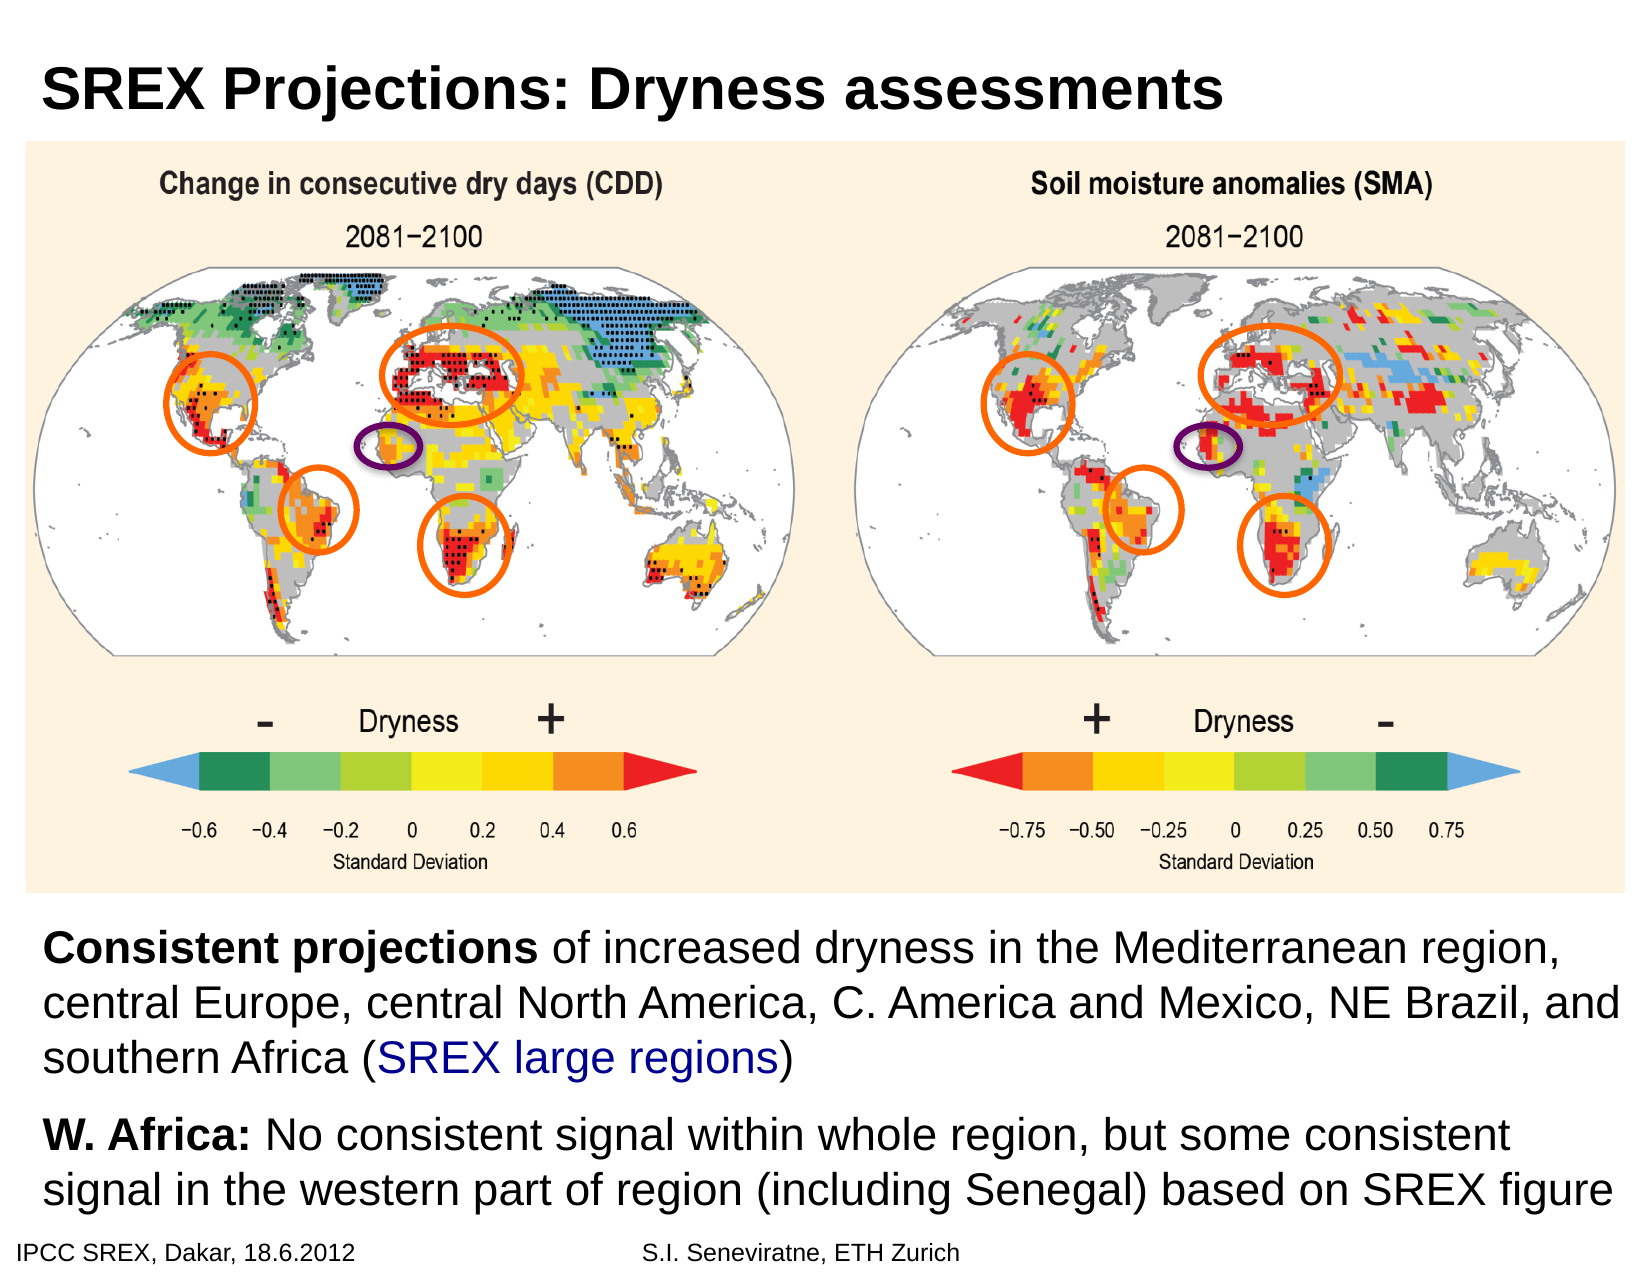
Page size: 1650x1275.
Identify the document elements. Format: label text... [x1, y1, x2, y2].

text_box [25, 141, 1625, 893]
text_box Consistent projections of increased dryness in the Mediterranean region, central Europe, central North America, C. America and Mexico, NE Brazil, and southern Africa (SREX large regions) W. Africa: No consistent signal within whole region, but some consistent signal in the western part of region (including Senegal) based on SREX figure [26, 909, 1650, 1223]
text_box SREX Projections: Dryness assessments [25, 42, 1511, 128]
